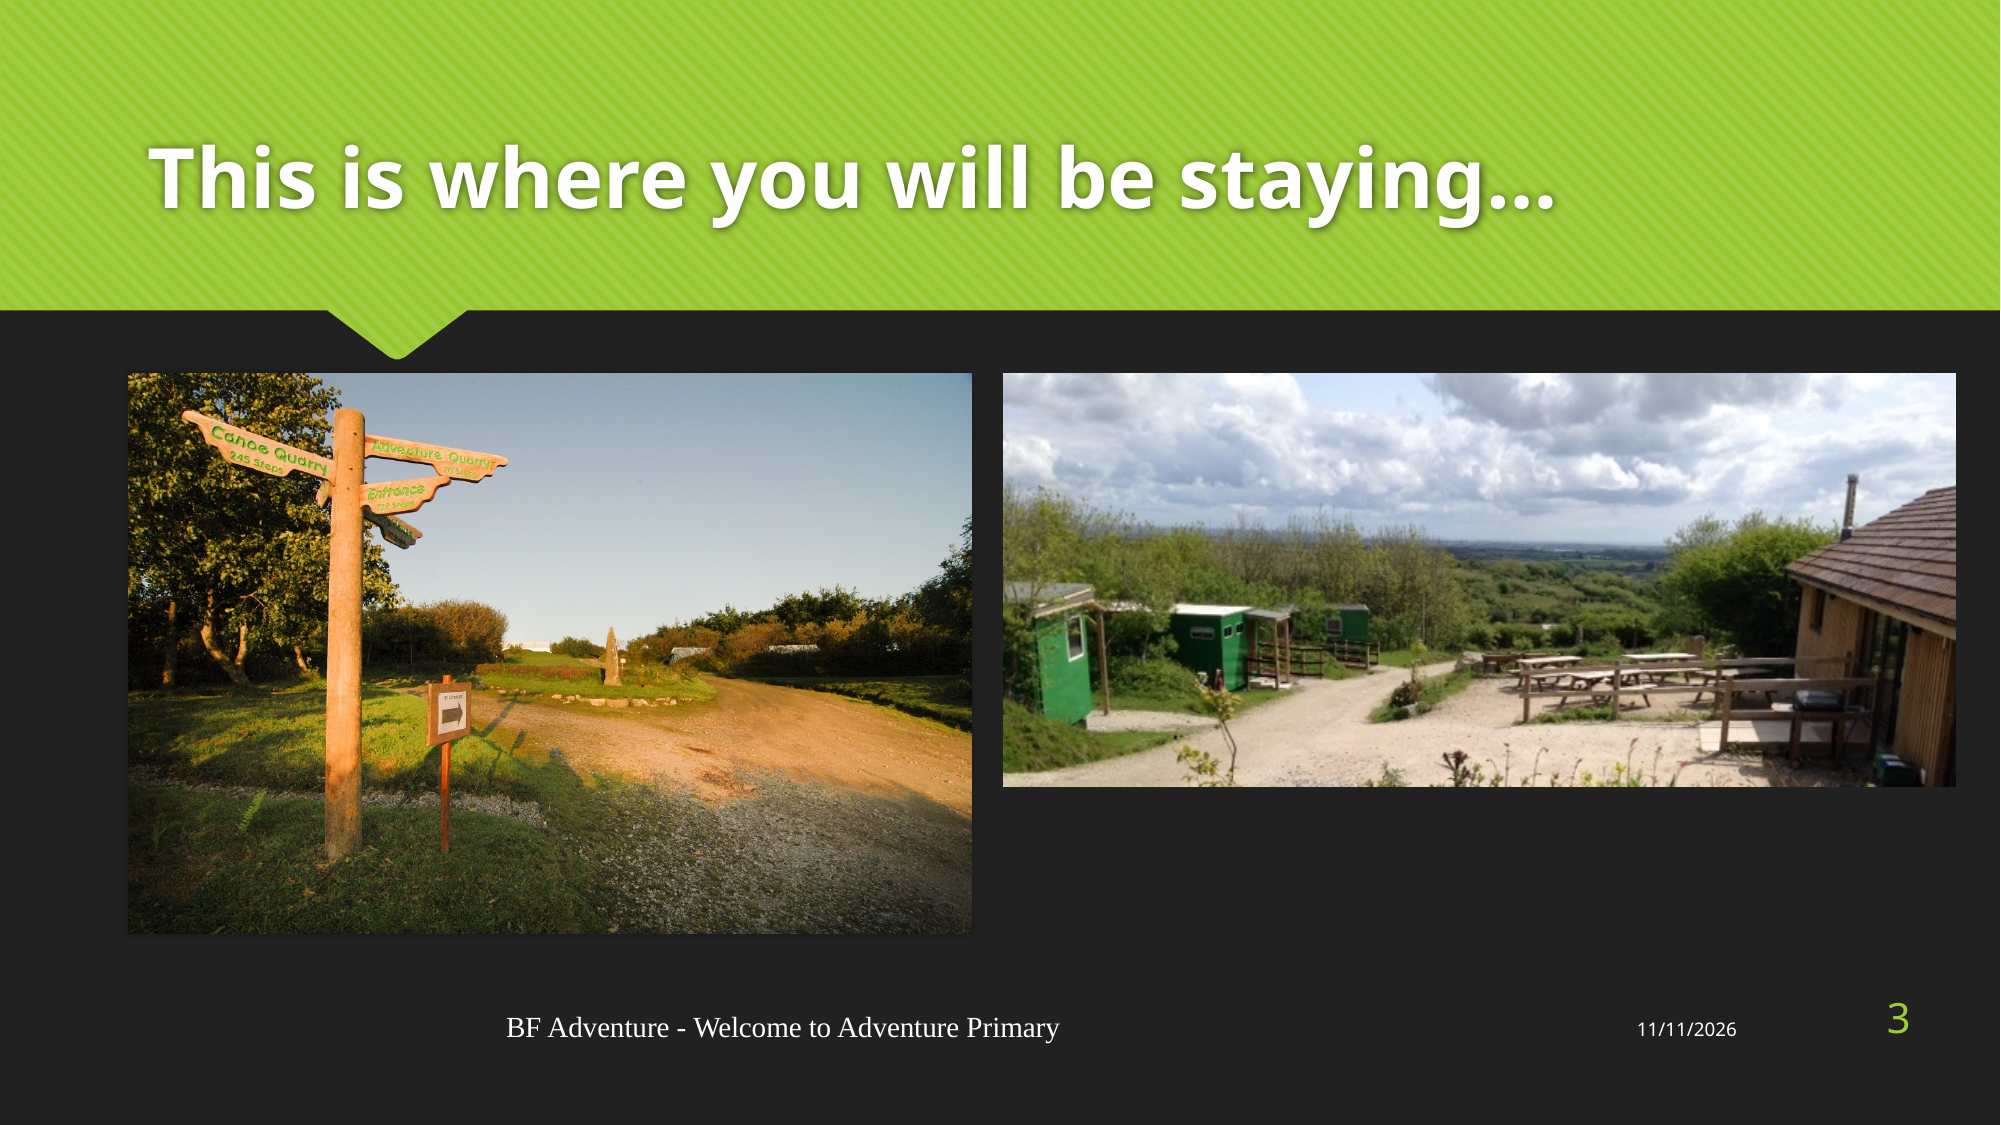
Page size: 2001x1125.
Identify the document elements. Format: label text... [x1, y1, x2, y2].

title This is where you will be staying… [132, 73, 1868, 233]
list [128, 373, 972, 935]
footer BF Adventure - Welcome to Adventure Primary [74, 991, 1493, 1051]
slide_number 3 [1751, 970, 1926, 1051]
picture [1002, 373, 1956, 787]
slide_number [1531, 991, 1751, 1051]
